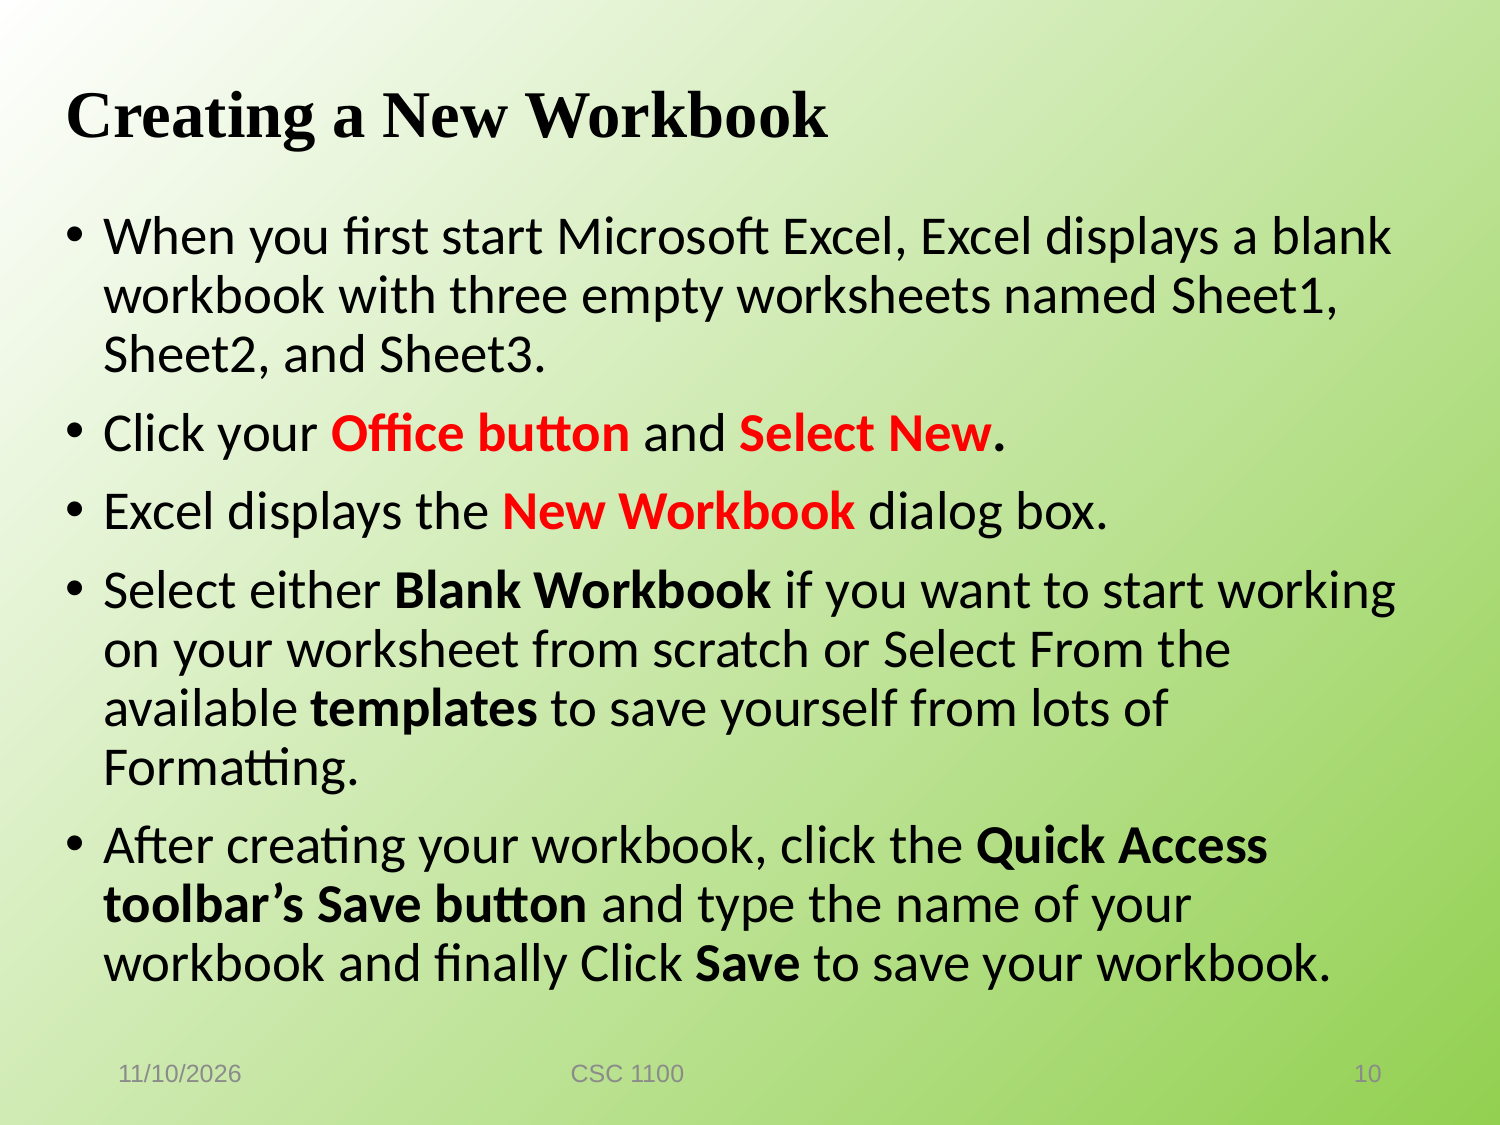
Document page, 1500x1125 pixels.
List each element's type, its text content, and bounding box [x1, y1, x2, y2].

title Creating a New Workbook [50, 45, 1450, 188]
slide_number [103, 1042, 441, 1103]
list When you first start Microsoft Excel, Excel displays a blank workbook with three empty worksheets named Sheet1, Sheet2, and Sheet3. Click your Office button and Select New. Excel displays the New Workbook dialog box. Select either Blank Workbook if you want to start working on your worksheet from scratch or Select From the available templates to save yourself from lots of Formatting. After creating your workbook, click the Quick Access toolbar’s Save button and type the name of your workbook and finally Click Save to save your workbook. [50, 200, 1425, 1013]
footer CSC 1100 [496, 1042, 1004, 1103]
slide_number 10 [1059, 1042, 1397, 1103]
